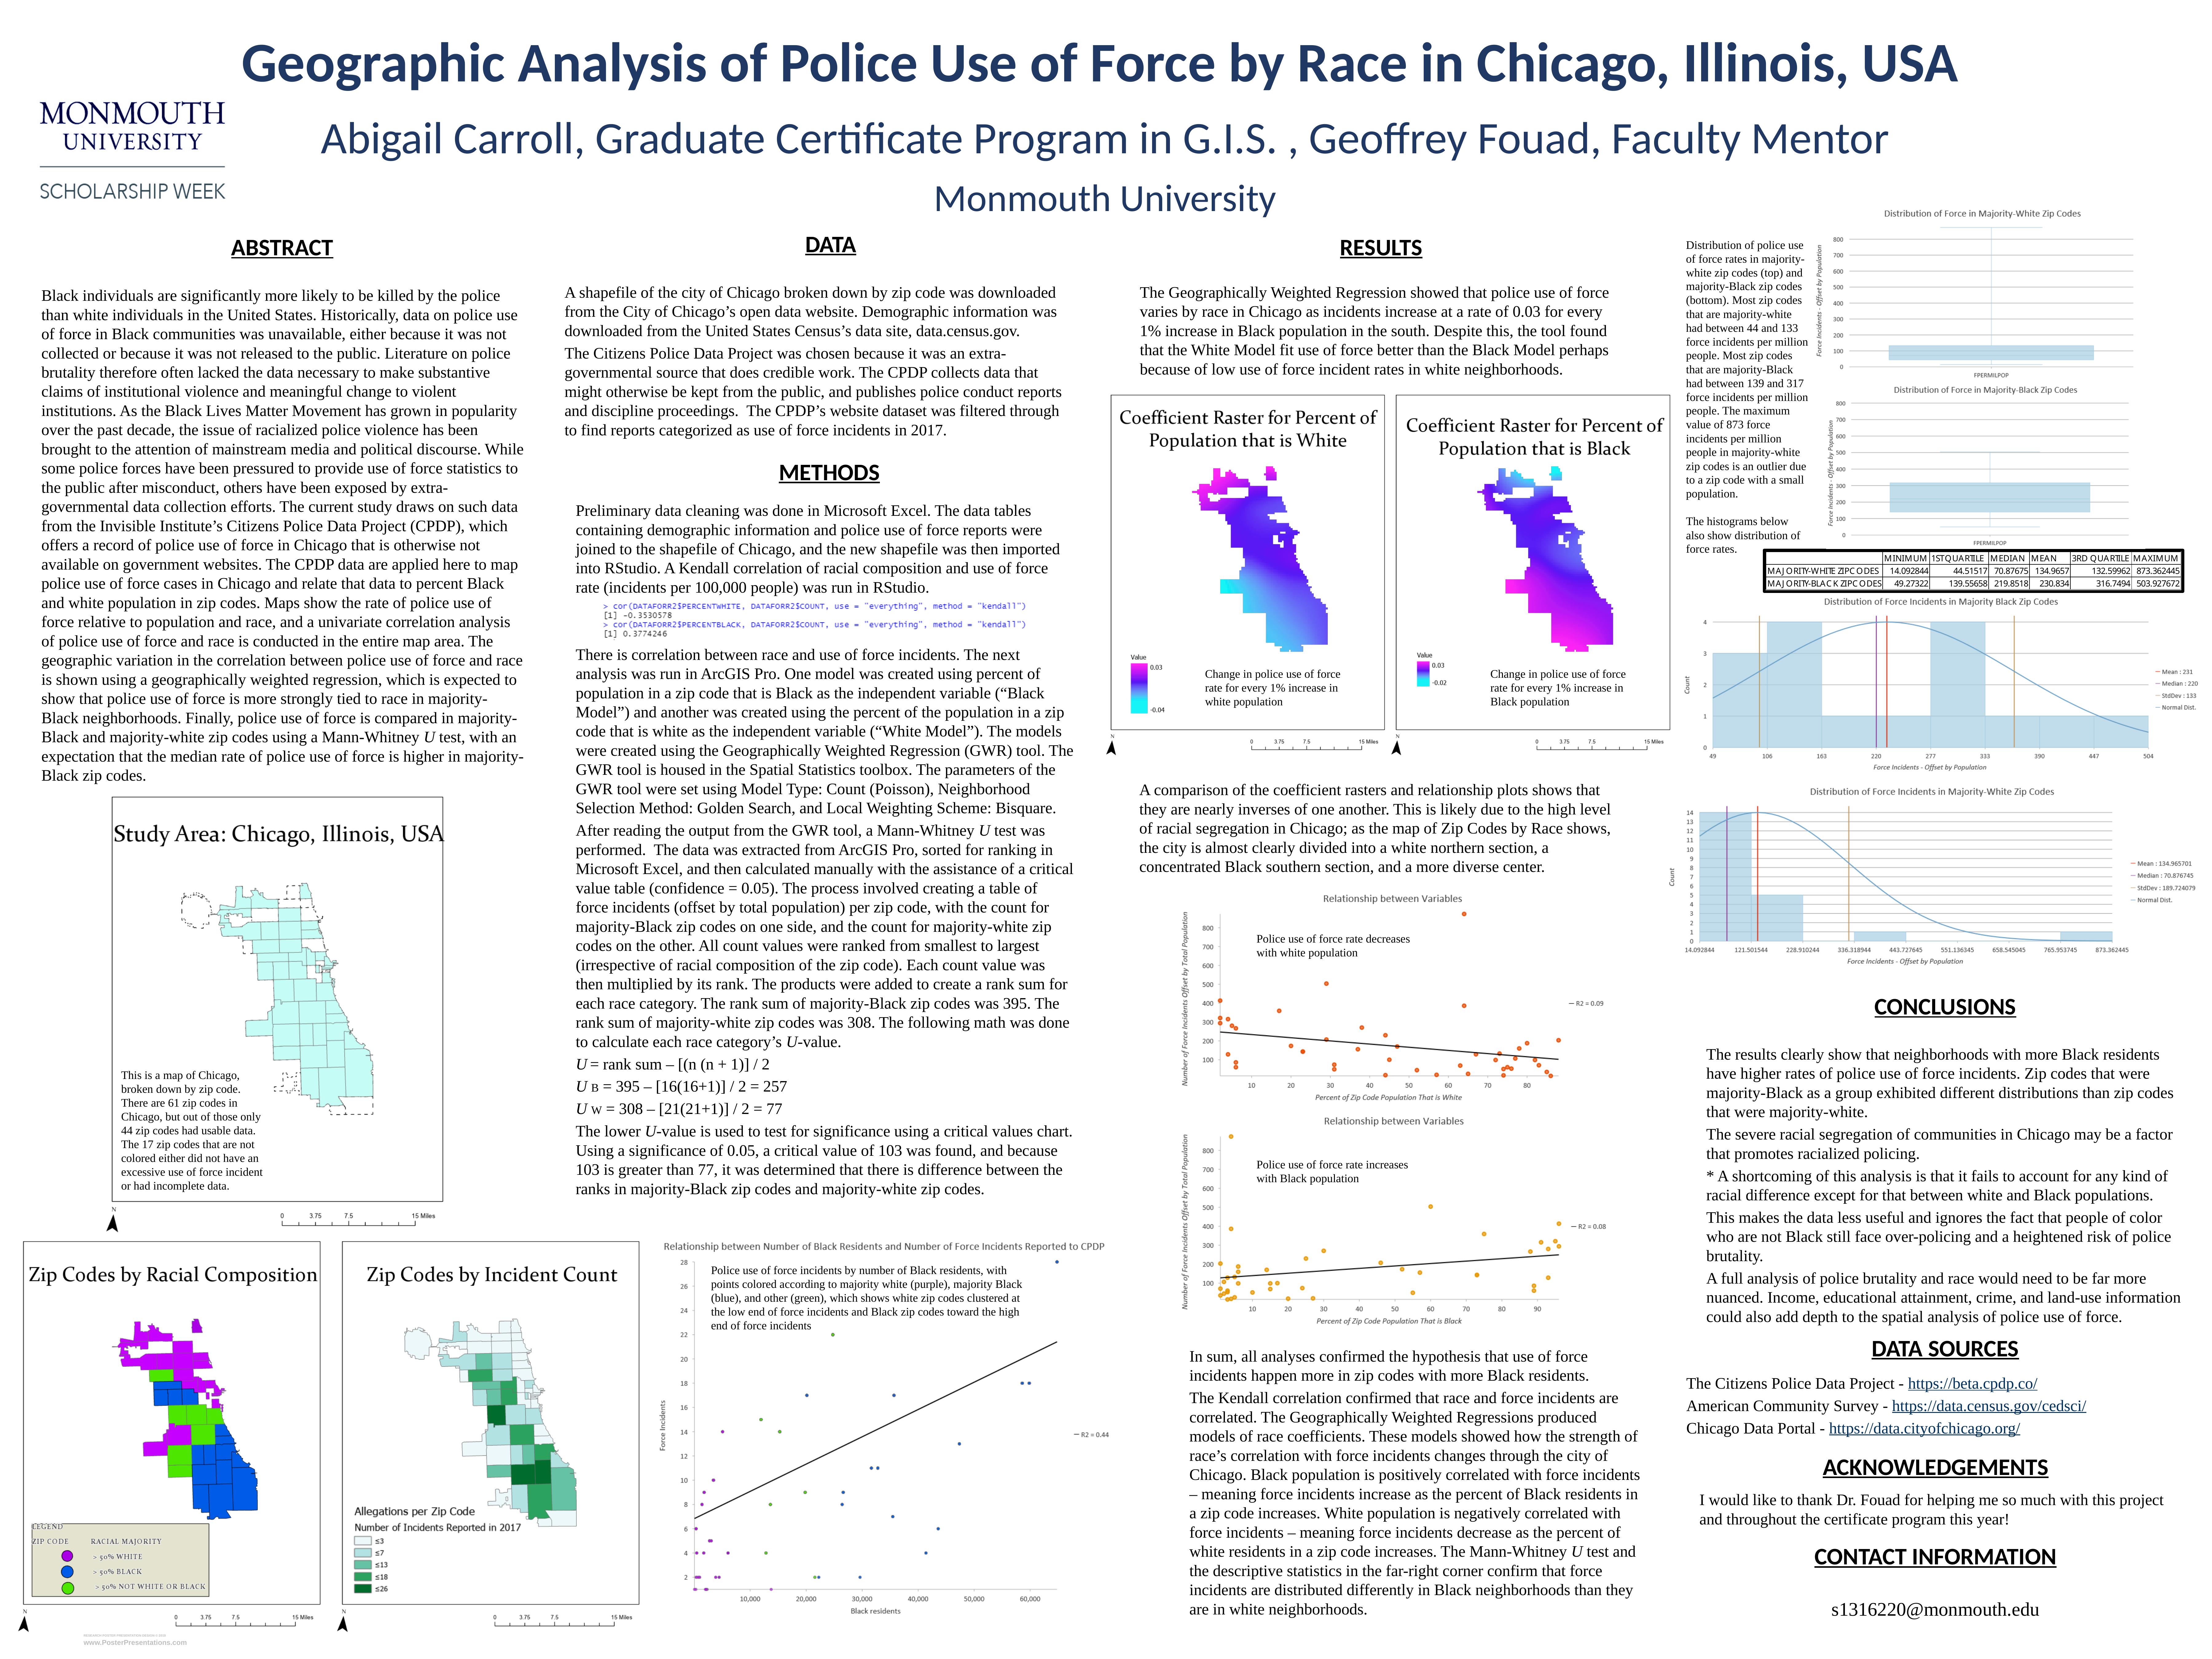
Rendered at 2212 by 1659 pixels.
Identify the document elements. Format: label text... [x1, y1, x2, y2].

text_box CONTACT INFORMATION [1682, 1536, 2189, 1574]
list ACKNOWLEDGEMENTS [1682, 1446, 2189, 1484]
text_box A comparison of the coefficient rasters and relationship plots shows that they are nearly inverses of one another. This is likely due to the high level of racial segregation in Chicago; as the map of Zip Codes by Race shows, the city is almost clearly divided into a white northern section, a concentrated Black southern section, and a more diverse center. [1128, 772, 1634, 887]
list CONCLUSIONS [1692, 986, 2199, 1024]
list A shapefile of the city of Chicago broken down by zip code was downloaded from the City of Chicago’s open data website. Demographic information was downloaded from the United States Census’s data site, data.census.gov. The Citizens Police Data Project was chosen because it was an extra-governmental source that does credible work. The CPDP collects data that might otherwise be kept from the public, and publishes police conduct reports and discipline proceedings. The CPDP’s website dataset was filtered through to find reports categorized as use of force incidents in 2017. [553, 270, 1085, 453]
list DATA [577, 235, 1084, 262]
list The Geographically Weighted Regression showed that police use of force varies by race in Chicago as incidents increase at a rate of 0.03 for every 1% increase in Black population in the south. Despite this, the tool found that the White Model fit use of force better than the Black Model perhaps because of low use of force incident rates in white neighborhoods. [1128, 270, 1635, 357]
text_box s1316220@monmouth.edu [1682, 1585, 2189, 1631]
picture [0, 751, 1112, 1649]
picture [1180, 1114, 1608, 1326]
picture [1826, 384, 2146, 549]
picture [601, 602, 1029, 640]
list RESULTS [1128, 235, 1635, 265]
picture [29, 80, 235, 234]
text_box Preliminary data cleaning was done in Microsoft Excel. The data tables containing demographic information and police use of force reports were joined to the shapefile of Chicago, and the new shapefile was then imported into RStudio. A Kendall correlation of racial composition and use of force rate (incidents per 100,000 people) was run in RStudio. There is correlation between race and use of force incidents. The next analysis was run in ArcGIS Pro. One model was created using percent of population in a zip code that is Black as the independent variable (“Black Model”) and another was created using the percent of the population in a zip code that is white as the independent variable (“White Model”). The models were created using the Geographically Weighted Regression (GWR) tool. The GWR tool is housed in the Spatial Statistics toolbox. The parameters of the GWR tool were set using Model Type: Count (Poisson), Neighborhood Selection Method: Golden Search, and Local Weighting Scheme: Bisquare. After reading the output from the GWR tool, a Mann-Whitney U test was performed. The data was extracted from ArcGIS Pro, sorted for ranking in Microsoft Excel, and then calculated manually with the assistance of a critical value table (confidence = 0.05). The process involved creating a table of force incidents (offset by total population) per zip code, with the count for majority-Black zip codes on one side, and the count for majority-white zip codes on the other. All count values were ranked from smallest to largest (irrespective of racial composition of the zip code). Each count value was then multiplied by its rank. The products were added to create a rank sum for each race category. The rank sum of majority-Black zip codes was 395. The rank sum of majority-white zip codes was 308. The following math was done to calculate each race category’s U-value. U = rank sum – [(n (n + 1)] / 2 U B = 395 – [16(16+1)] / 2 = 257 U W = 308 – [21(21+1)] / 2 = 77 The lower U-value is used to test for significance using a critical values chart. Using a significance of 0.05, a critical value of 103 was found, and because 103 is greater than 77, it was determined that there is difference between the ranks in majority-Black zip codes and majority-white zip codes. [564, 488, 1086, 1239]
picture [1089, 357, 2200, 771]
list ABSTRACT [29, 227, 536, 265]
list Geographic Analysis of Police Use of Force by Race in Chicago, Illinois, USA [209, 23, 1993, 106]
list The results clearly show that neighborhoods with more Black residents have higher rates of police use of force incidents. Zip codes that were majority-Black as a group exhibited different distributions than zip codes that were majority-white. The severe racial segregation of communities in Chicago may be a factor that promotes racialized policing. * A shortcoming of this analysis is that it fails to account for any kind of racial difference except for that between white and Black populations. This makes the data less useful and ignores the fact that people of color who are not Black still face over-policing and a heightened risk of police brutality. A full analysis of police brutality and race would need to be far more nuanced. Income, educational attainment, crime, and land-use information could also add depth to the spatial analysis of police use of force. [1695, 1032, 2201, 1343]
list Abigail Carroll, Graduate Certificate Program in G.I.S. , Geoffrey Fouad, Faculty Mentor [299, 106, 1912, 171]
list I would like to thank Dr. Fouad for helping me so much with this project and throughout the certificate program this year! [1688, 1478, 2195, 1540]
text_box Distribution of police use of force rates in majority-white zip codes (top) and majority-Black zip codes (bottom). Most zip codes that are majority-white had between 44 and 133 force incidents per million people. Most zip codes that are majority-Black had between 139 and 317 force incidents per million people. The maximum value of 873 force incidents per million people in majority-white zip codes is an outlier due to a zip code with a small population. The histograms below also show distribution of force rates. [1681, 235, 1814, 558]
picture [1765, 551, 2182, 590]
picture [1814, 207, 2151, 382]
list DATA SOURCES [1692, 1328, 2199, 1366]
list The Citizens Police Data Project - https://beta.cpdp.co/ American Community Survey - https://data.census.gov/cedsci/ Chicago Data Portal - https://data.cityofchicago.org/ [1675, 1361, 2182, 1451]
text_box METHODS [576, 452, 1083, 488]
list Black individuals are significantly more likely to be killed by the police than white individuals in the United States. Historically, data on police use of force in Black communities was unavailable, either because it was not collected or because it was not released to the public. Literature on police brutality therefore often lacked the data necessary to make substantive claims of institutional violence and meaningful change to violent institutions. As the Black Lives Matter Movement has grown in popularity over the past decade, the issue of racialized police violence has been brought to the attention of mainstream media and political discourse. While some police forces have been pressured to provide use of force statistics to the public after misconduct, others have been exposed by extra-governmental data collection efforts. The current study draws on such data from the Invisible Institute’s Citizens Police Data Project (CPDP), which offers a record of police use of force in Chicago that is otherwise not available on government websites. The CPDP data are applied here to map police use of force cases in Chicago and relate that data to percent Black and white population in zip codes. Maps show the rate of police use of force relative to population and race, and a univariate correlation analysis of police use of force and race is conducted in the entire map area. The geographic variation in the correlation between police use of force and race is shown using a geographically weighted regression, which is expected to show that police use of force is more strongly tied to race in majority-Black neighborhoods. Finally, police use of force is compared in majority-Black and majority-white zip codes using a Mann-Whitney U test, with an expectation that the median rate of police use of force is higher in majority-Black zip codes. [30, 273, 537, 801]
list Monmouth University [299, 171, 1912, 235]
picture [1180, 892, 1606, 1102]
picture [1667, 785, 2198, 966]
text_box In sum, all analyses confirmed the hypothesis that use of force incidents happen more in zip codes with more Black residents. The Kendall correlation confirmed that race and force incidents are correlated. The Geographically Weighted Regressions produced models of race coefficients. These models showed how the strength of race’s correlation with force incidents changes through the city of Chicago. Black population is positively correlated with force incidents – meaning force incidents increase as the percent of Black residents in a zip code increases. White population is negatively correlated with force incidents – meaning force incidents decrease as the percent of white residents in a zip code increases. The Mann-Whitney U test and the descriptive statistics in the far-right corner confirm that force incidents are distributed differently in Black neighborhoods than they are in white neighborhoods. [1178, 1334, 1657, 1630]
